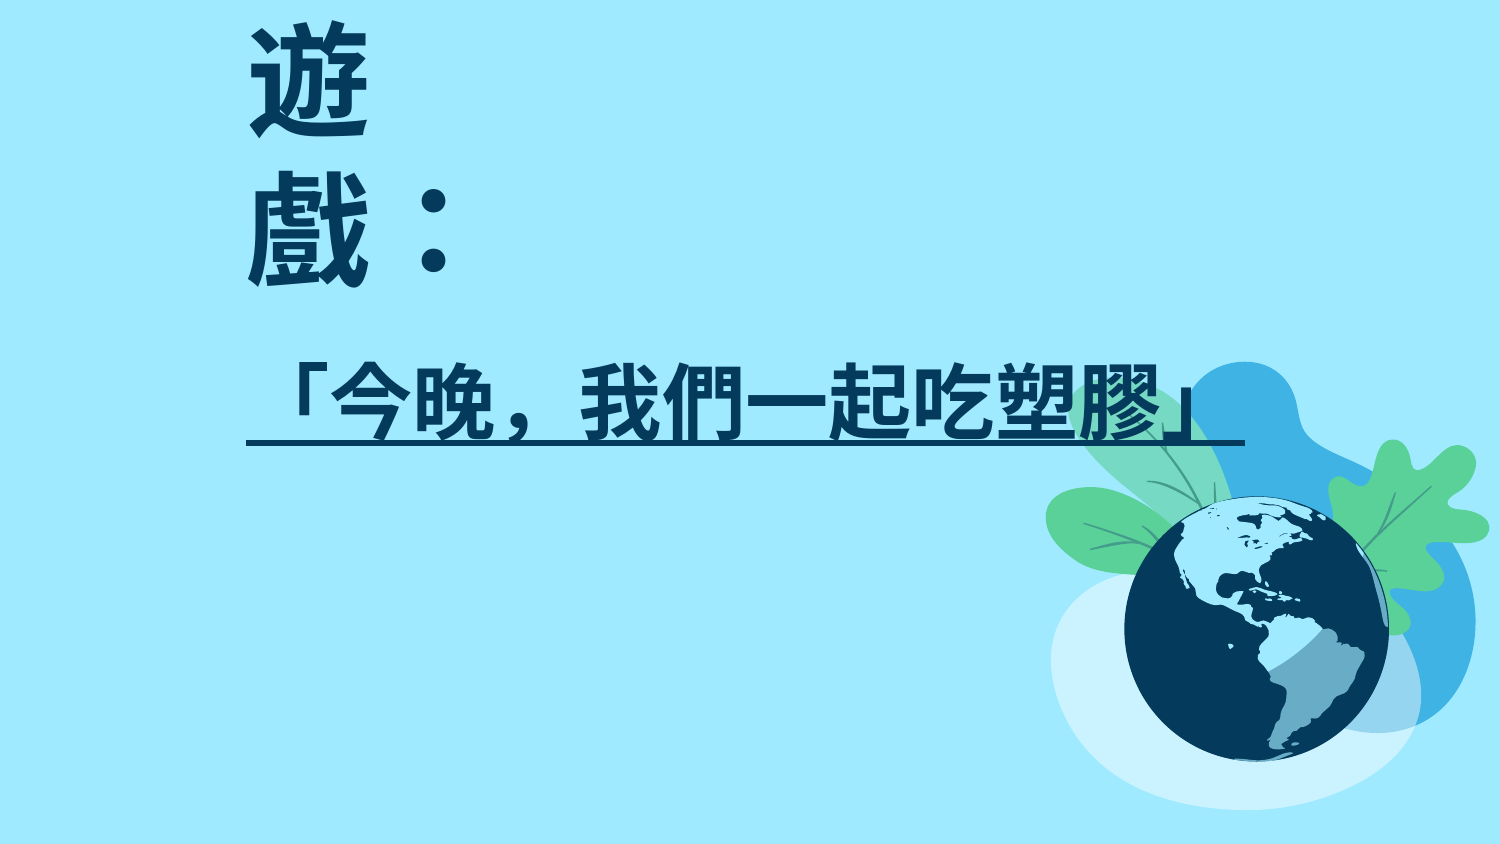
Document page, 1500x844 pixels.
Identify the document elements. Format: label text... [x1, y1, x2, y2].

title 遊戲： [230, 93, 634, 318]
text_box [1044, 361, 1494, 811]
title 「今晚，我們一起吃塑膠」 [230, 357, 1320, 486]
